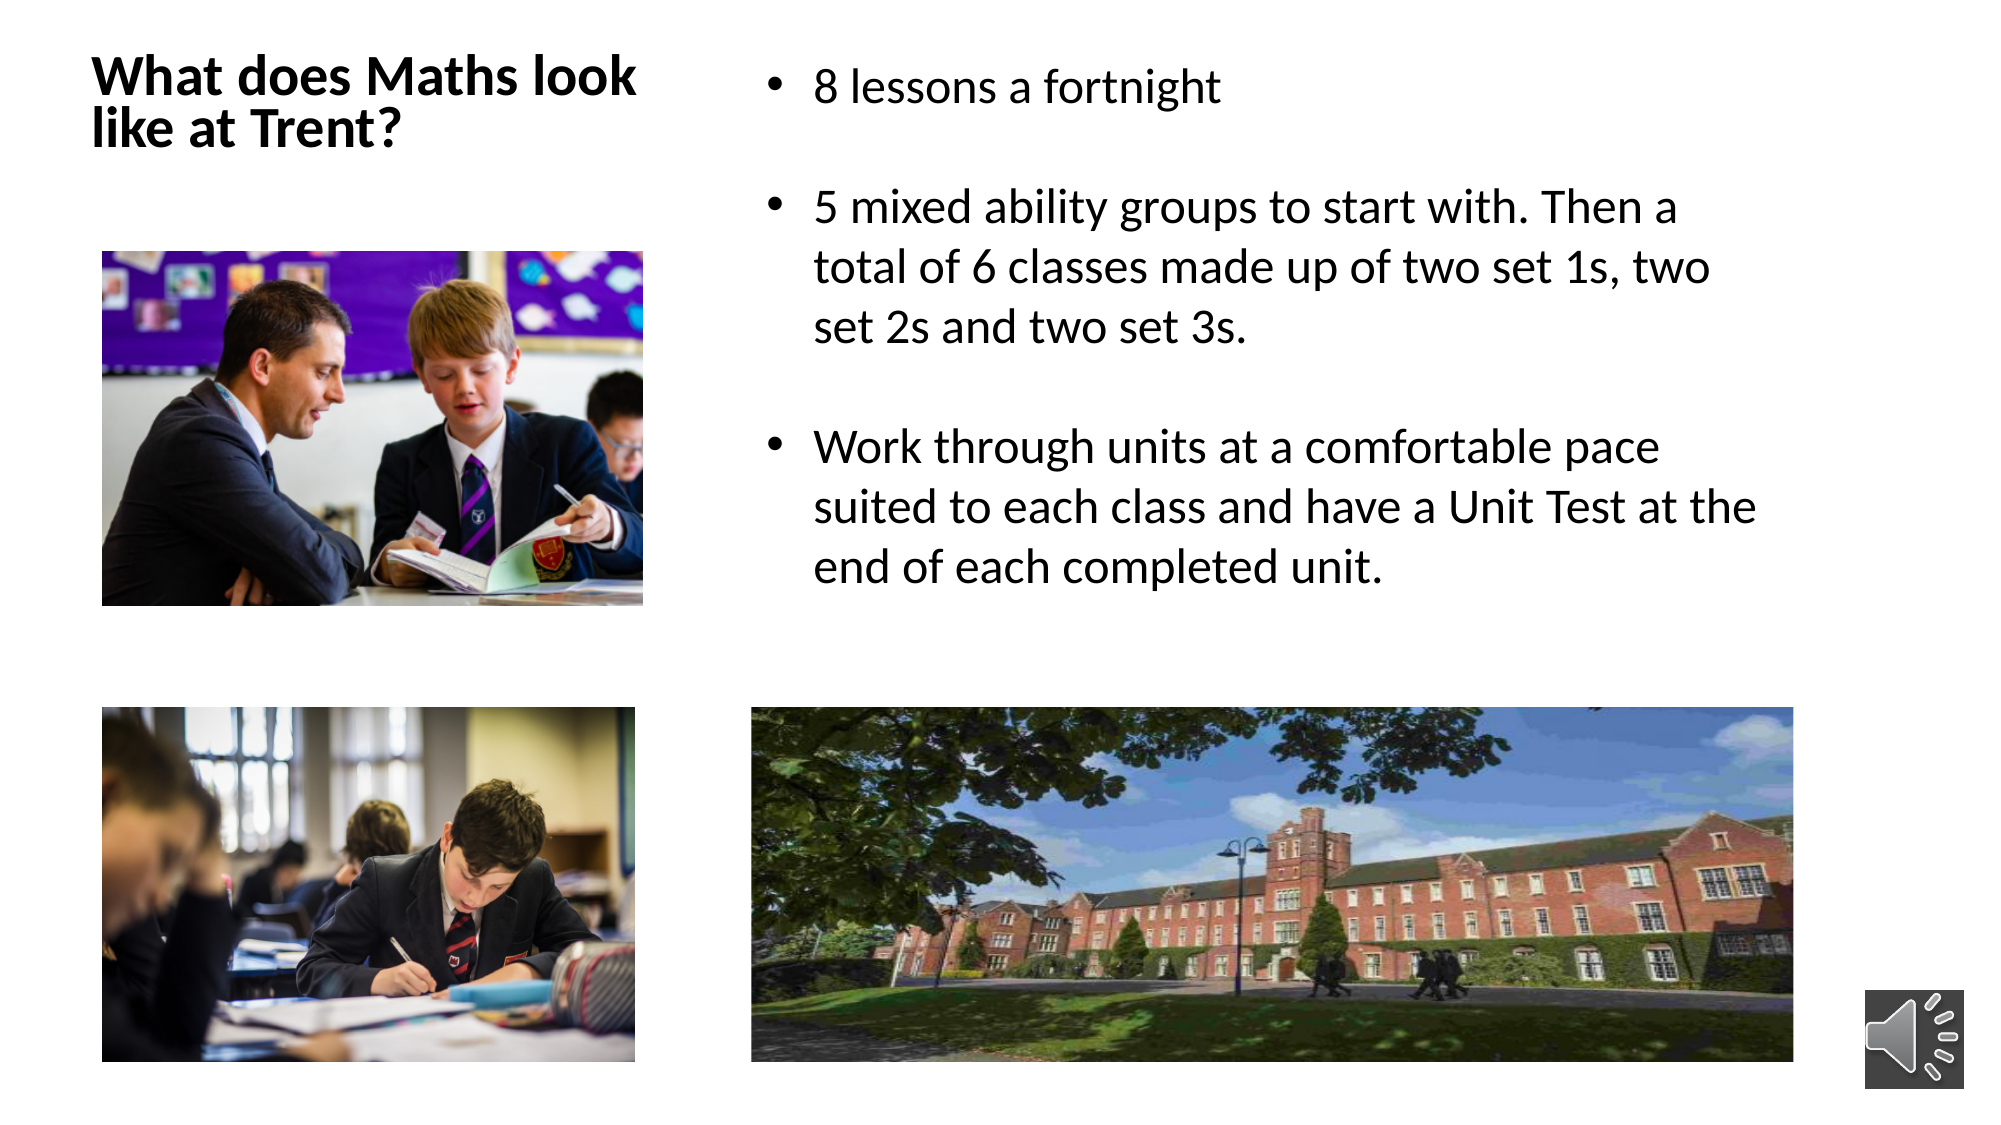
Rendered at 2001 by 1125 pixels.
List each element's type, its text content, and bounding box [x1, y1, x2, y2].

list What does Maths look like at Trent? [76, 45, 720, 208]
picture [1864, 989, 1965, 1090]
picture [102, 251, 643, 606]
picture [102, 706, 635, 1062]
picture [751, 706, 1794, 1062]
text_box 8 lessons a fortnight 5 mixed ability groups to start with. Then a total of 6 classes made up of two set 1s, two set 2s and two set 3s. Work through units at a comfortable pace suited to each class and have a Unit Test at the end of each completed unit. [751, 45, 1794, 601]
